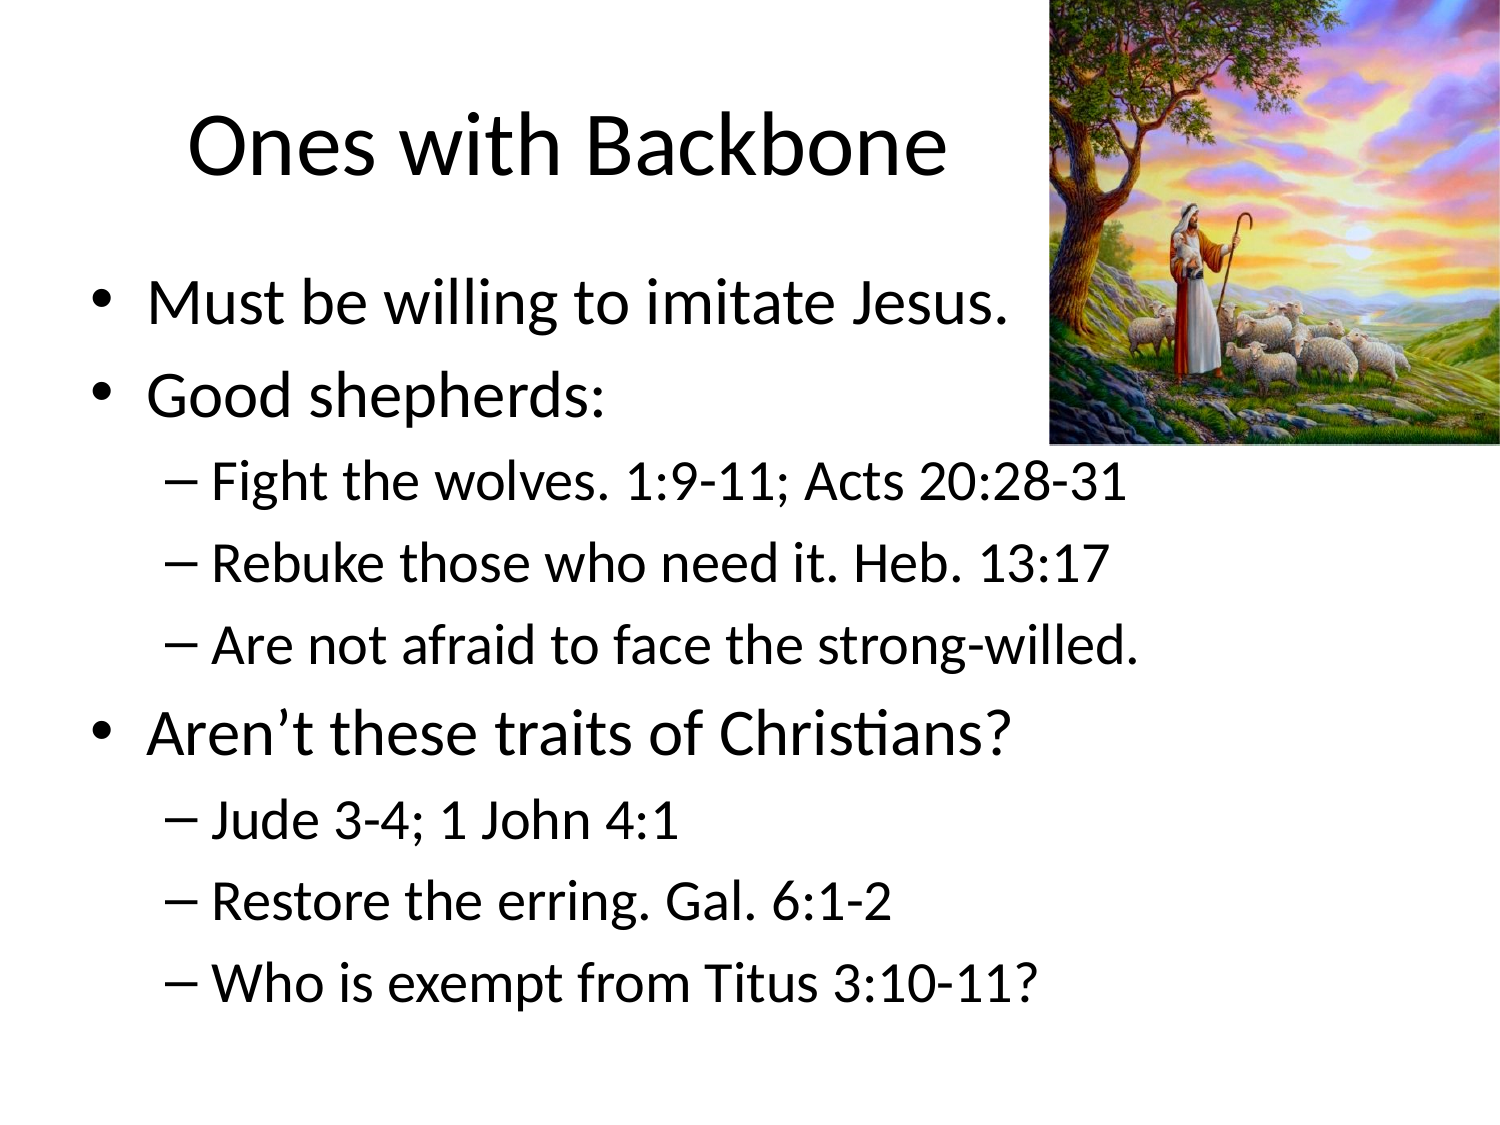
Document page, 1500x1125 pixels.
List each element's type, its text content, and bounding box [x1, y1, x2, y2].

title Ones with Backbone [75, 45, 1063, 233]
list Must be willing to imitate Jesus. Good shepherds: Fight the wolves. 1:9-11; Acts 20:28-31 Rebuke those who need it. Heb. 13:17 Are not afraid to face the strong-willed. Aren’t these traits of Christians? Jude 3-4; 1 John 4:1 Restore the erring. Gal. 6:1-2 Who is exempt from Titus 3:10-11? [75, 249, 1425, 1075]
picture [1049, 0, 1500, 446]
